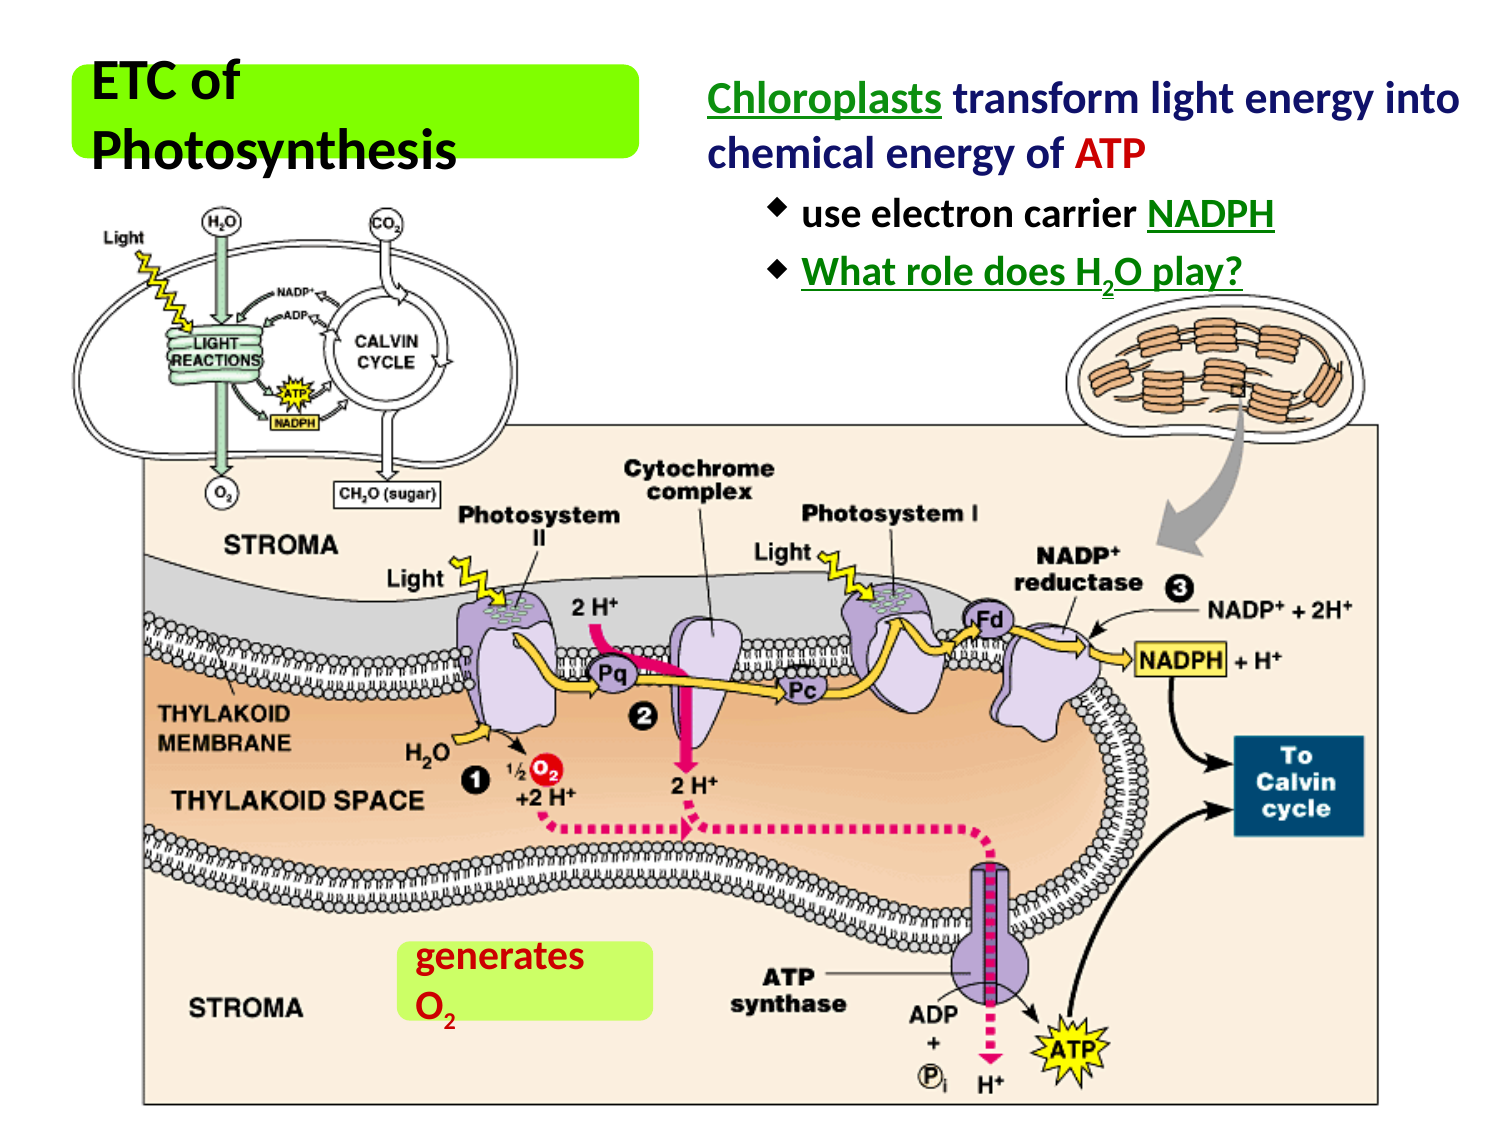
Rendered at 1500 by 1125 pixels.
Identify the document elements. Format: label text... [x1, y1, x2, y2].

picture [62, 193, 1394, 1113]
text_box ETC of Photosynthesis [71, 64, 640, 159]
text_box Chloroplasts transform light energy into chemical energy of ATP use electron carrier NADPH What role does H2O play? [707, 60, 1500, 309]
